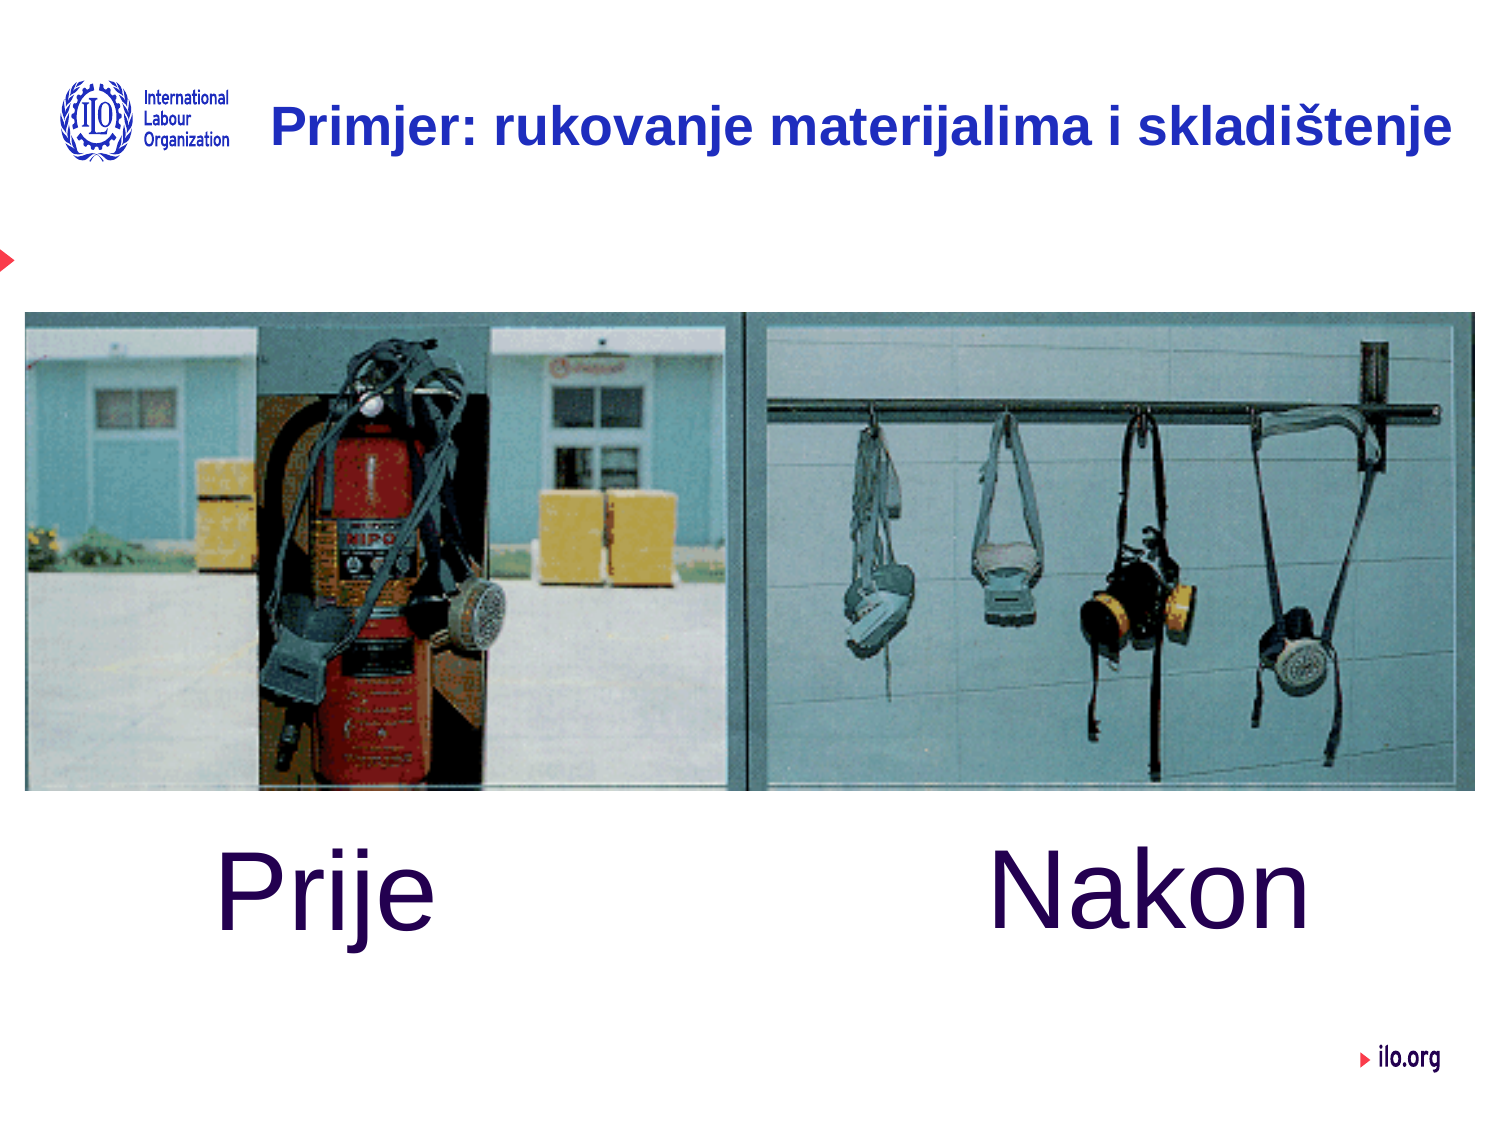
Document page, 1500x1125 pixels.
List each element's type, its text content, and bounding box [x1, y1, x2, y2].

text_box Nakon [971, 808, 1333, 959]
text_box Primjer: rukovanje materijalima i skladištenje [255, 90, 1475, 205]
picture [24, 312, 1475, 791]
text_box Prije [198, 810, 628, 961]
